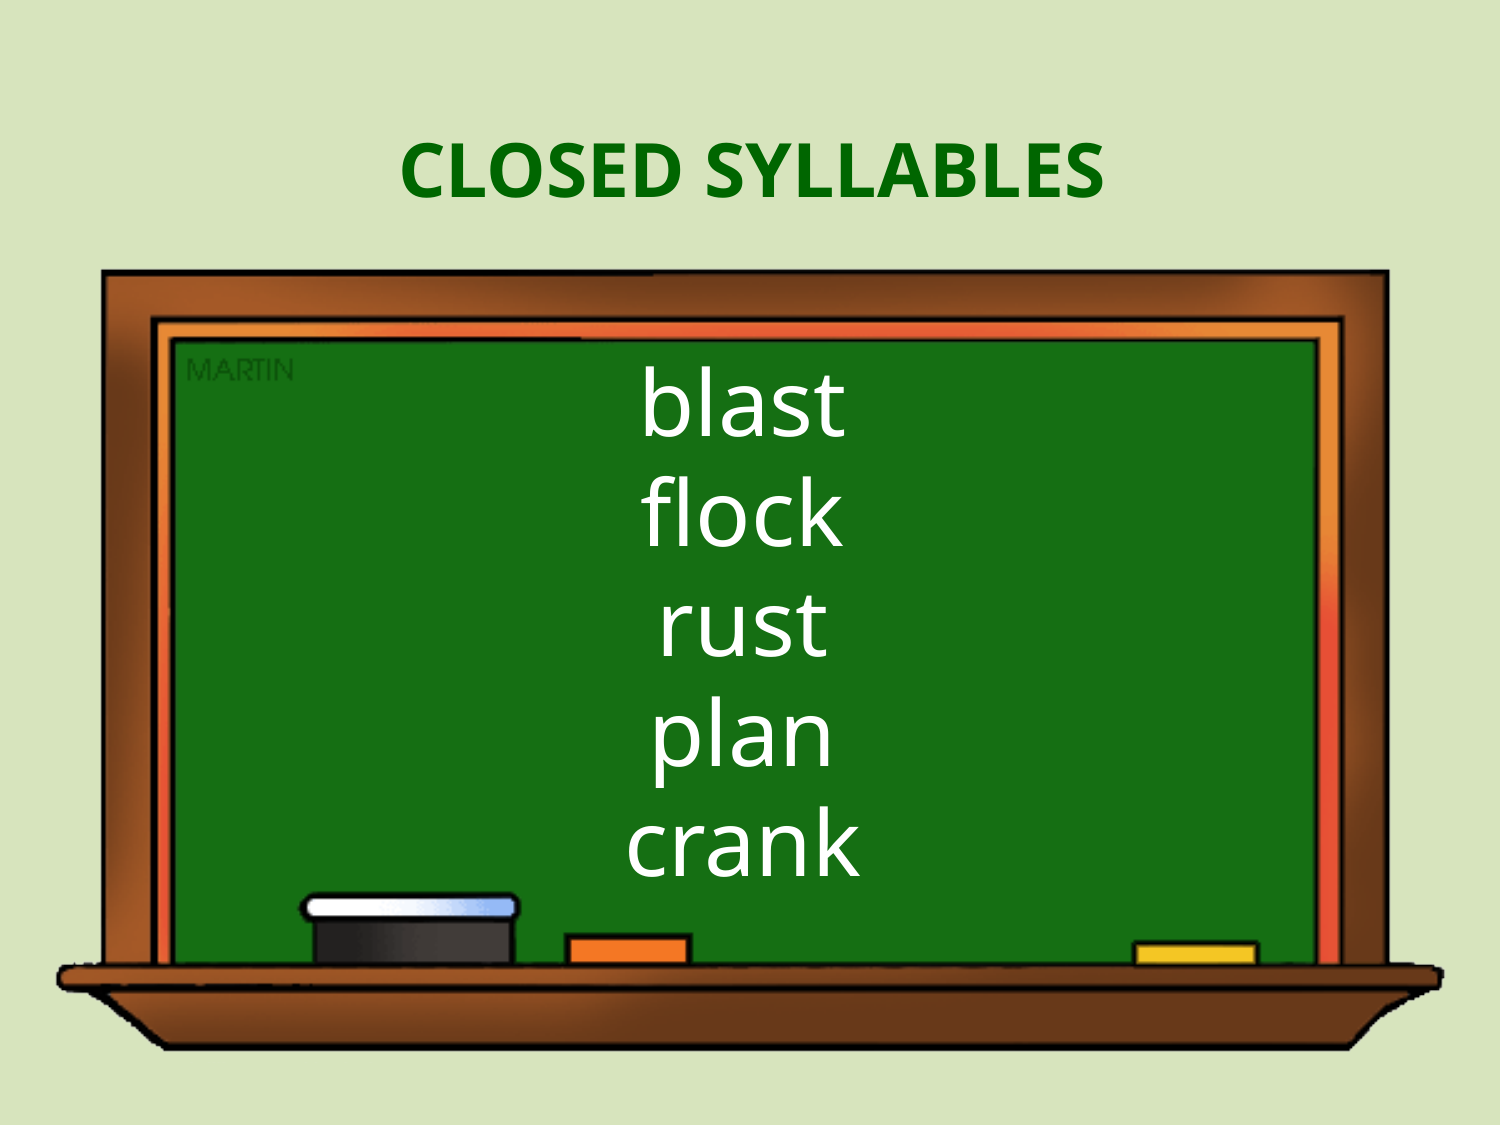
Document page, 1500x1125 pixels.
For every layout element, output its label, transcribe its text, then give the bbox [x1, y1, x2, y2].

picture [46, 243, 1463, 1063]
text_box CLOSED SYLLABLES [183, 115, 1321, 221]
